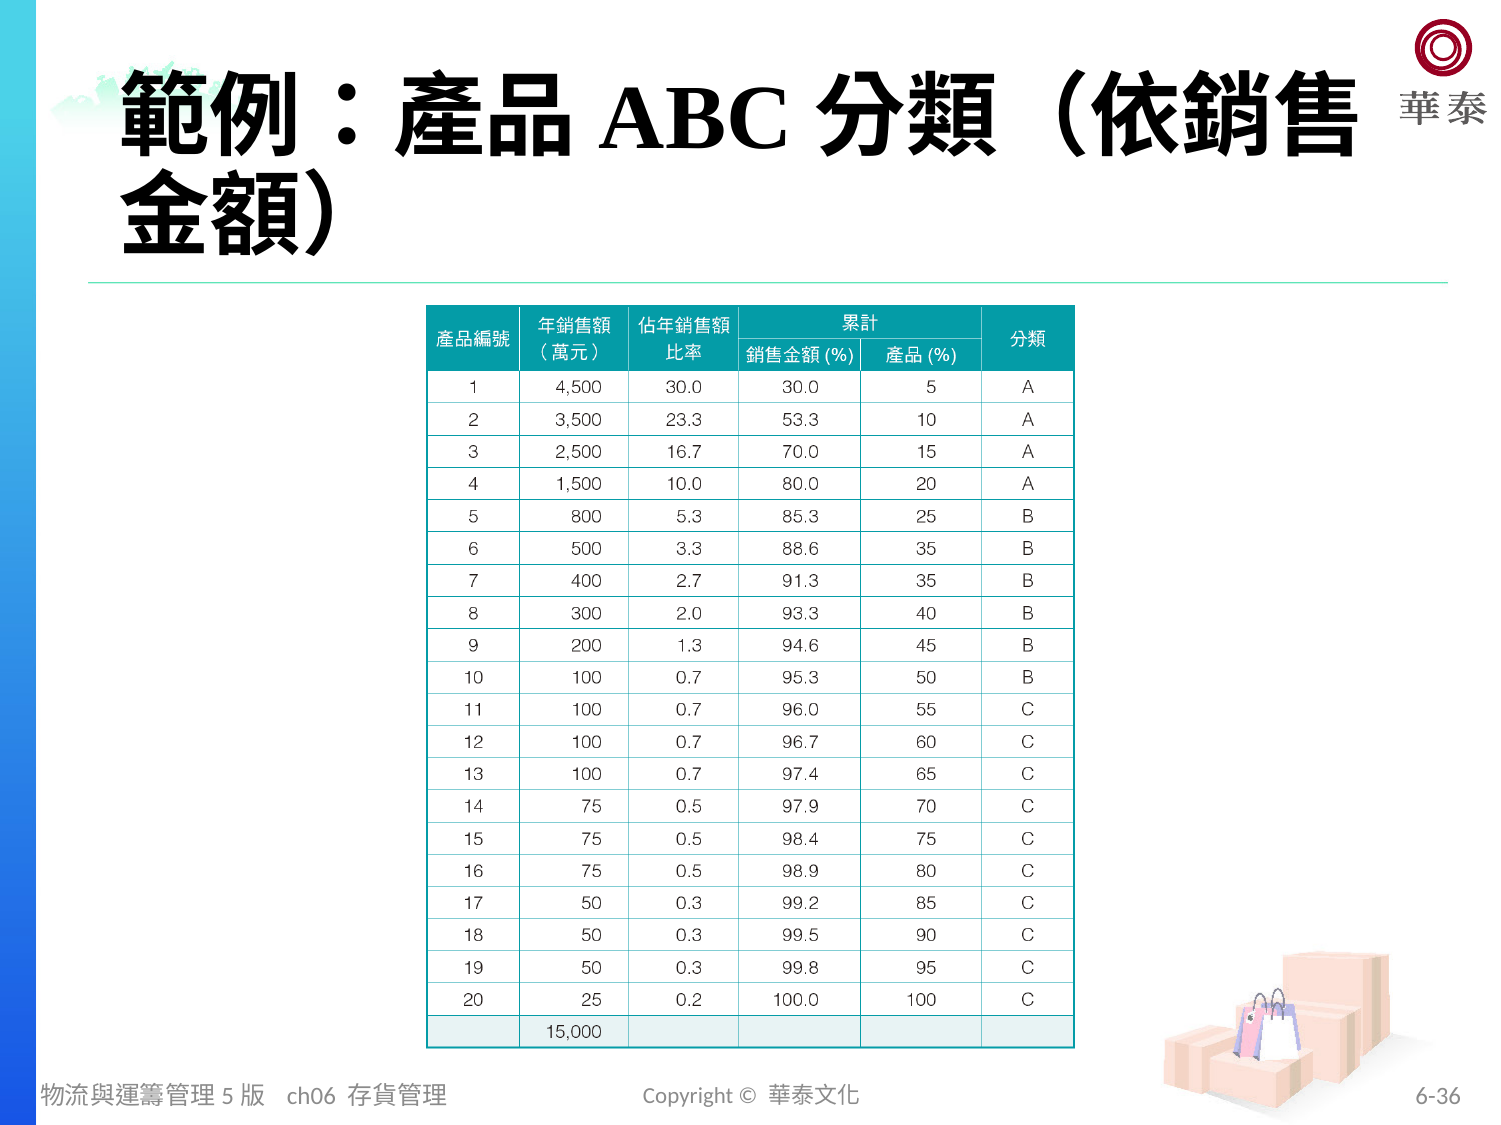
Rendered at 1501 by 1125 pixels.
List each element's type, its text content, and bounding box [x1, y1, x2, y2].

footer Copyright © 華泰文化 [524, 1064, 980, 1125]
picture [0, 0, 1501, 1125]
title 範例：產品ABC分類（依銷售金額） [103, 59, 1398, 278]
slide_number 6-36 [1161, 1064, 1477, 1125]
slide_number 物流與運籌管理5版 ch06 存貨管理 [25, 1064, 524, 1125]
